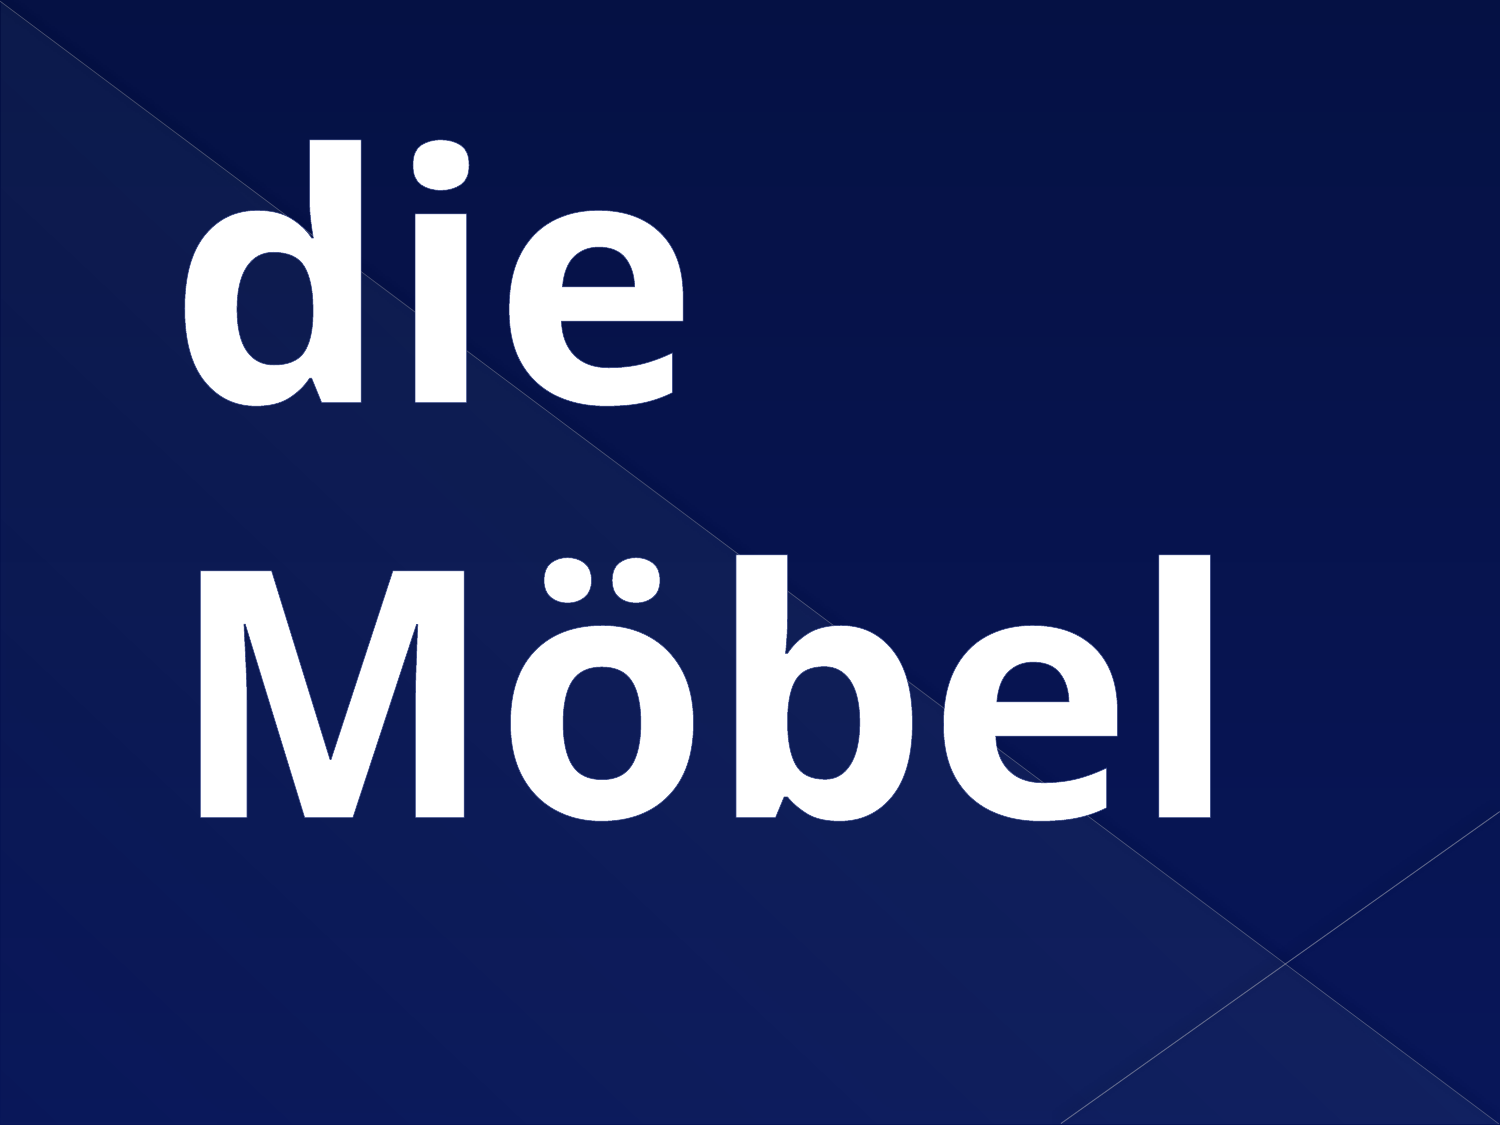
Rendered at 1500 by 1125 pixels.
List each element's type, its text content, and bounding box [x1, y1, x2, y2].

title die Möbel [75, 99, 1425, 844]
